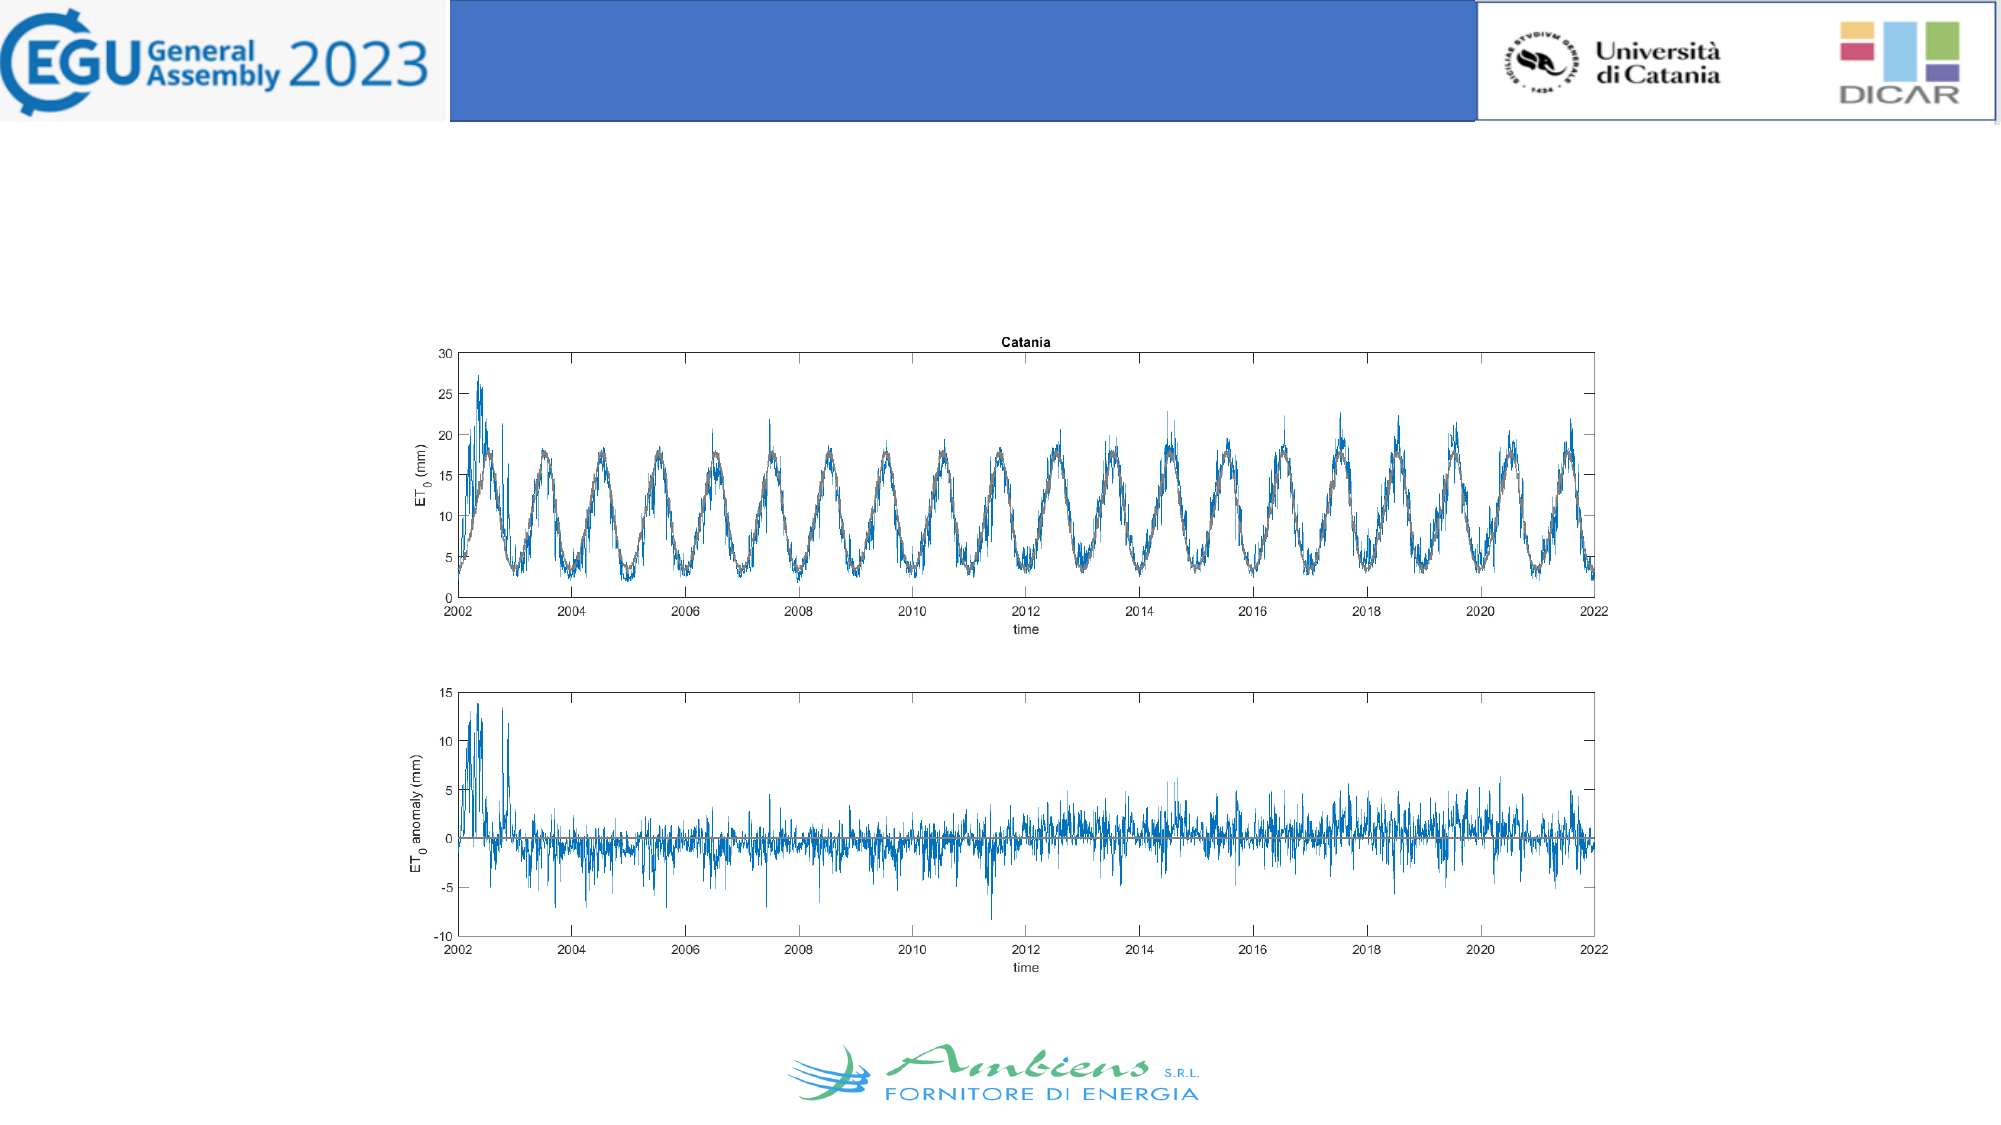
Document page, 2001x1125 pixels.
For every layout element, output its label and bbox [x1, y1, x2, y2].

picture [785, 1042, 1200, 1103]
picture [0, 0, 450, 122]
list [267, 299, 1733, 1014]
picture [1475, 0, 2000, 125]
